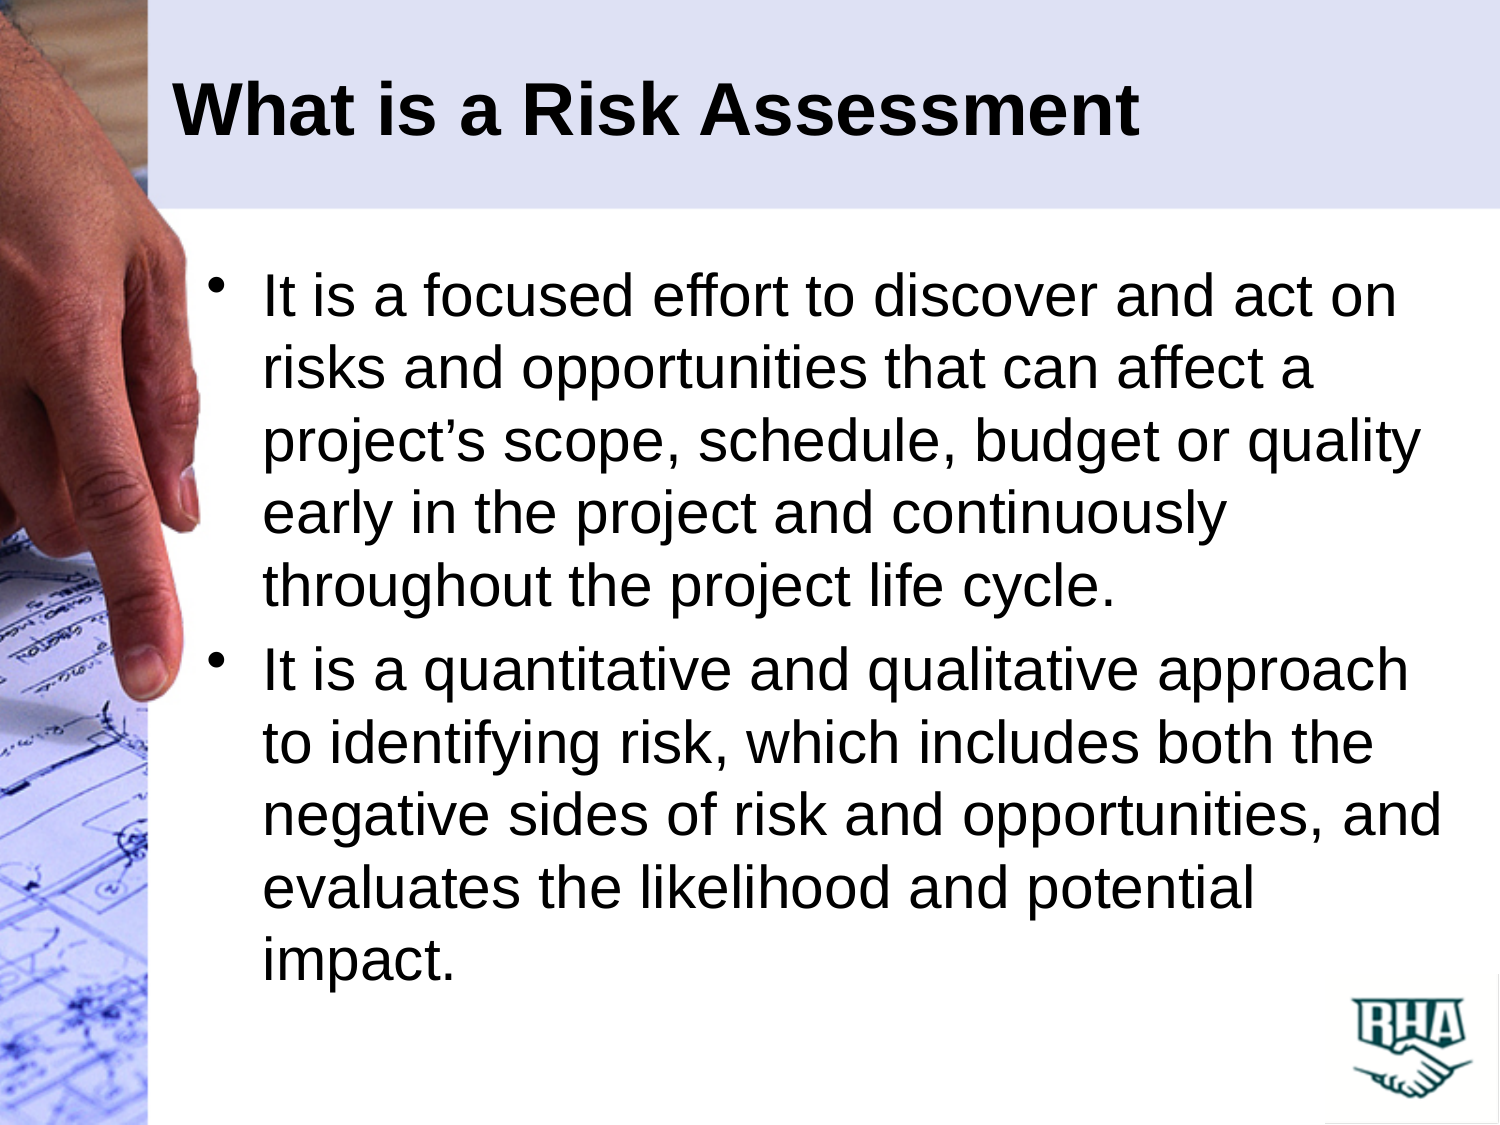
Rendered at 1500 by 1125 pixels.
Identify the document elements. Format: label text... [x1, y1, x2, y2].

title What is a Risk Assessment [157, 11, 1476, 199]
list It is a focused effort to discover and act on risks and opportunities that can affect a project’s scope, schedule, budget or quality early in the project and continuously throughout the project life cycle. It is a quantitative and qualitative approach to identifying risk, which includes both the negative sides of risk and opportunities, and evaluates the likelihood and potential impact. [191, 248, 1476, 1028]
picture [0, 0, 1500, 1125]
